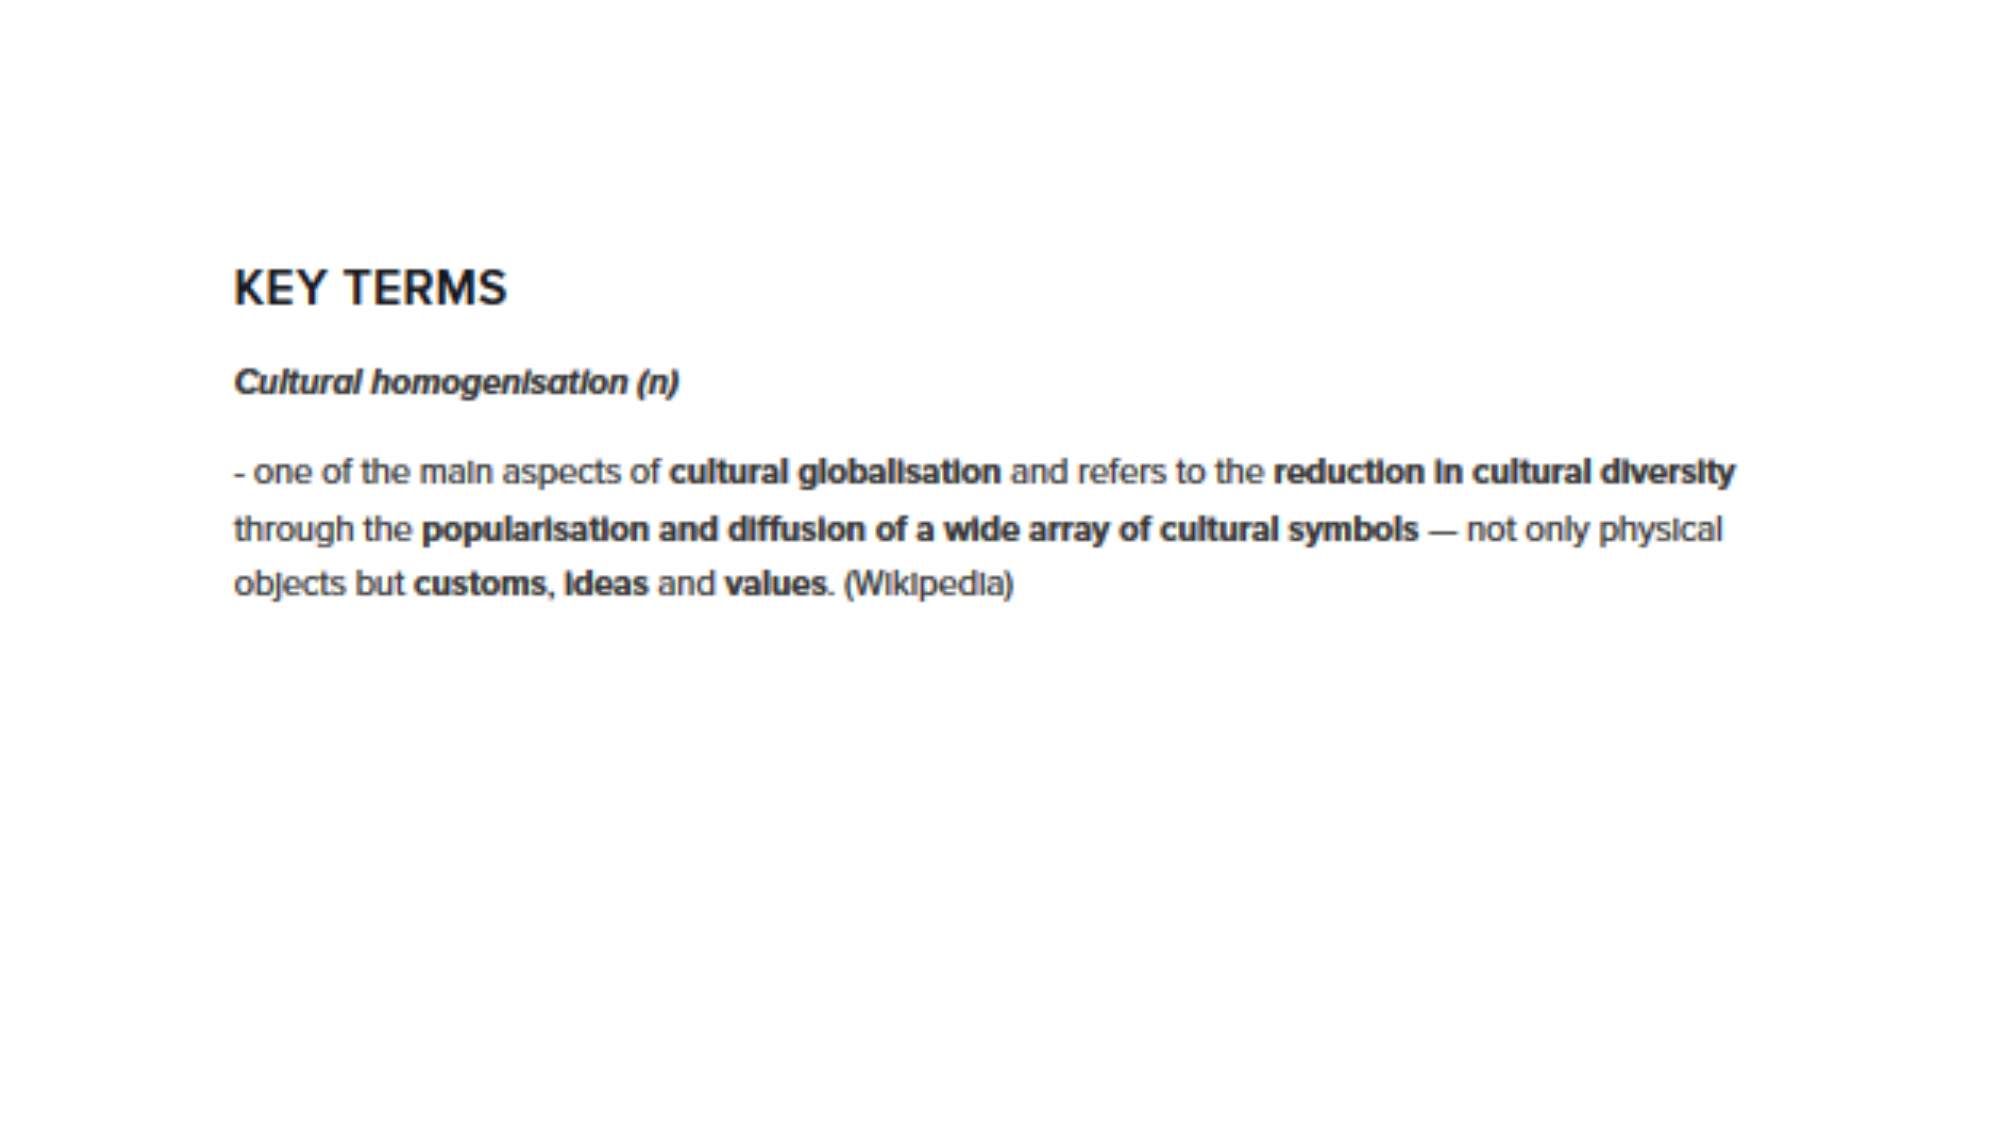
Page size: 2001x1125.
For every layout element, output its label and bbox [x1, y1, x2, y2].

picture [198, 213, 1802, 737]
